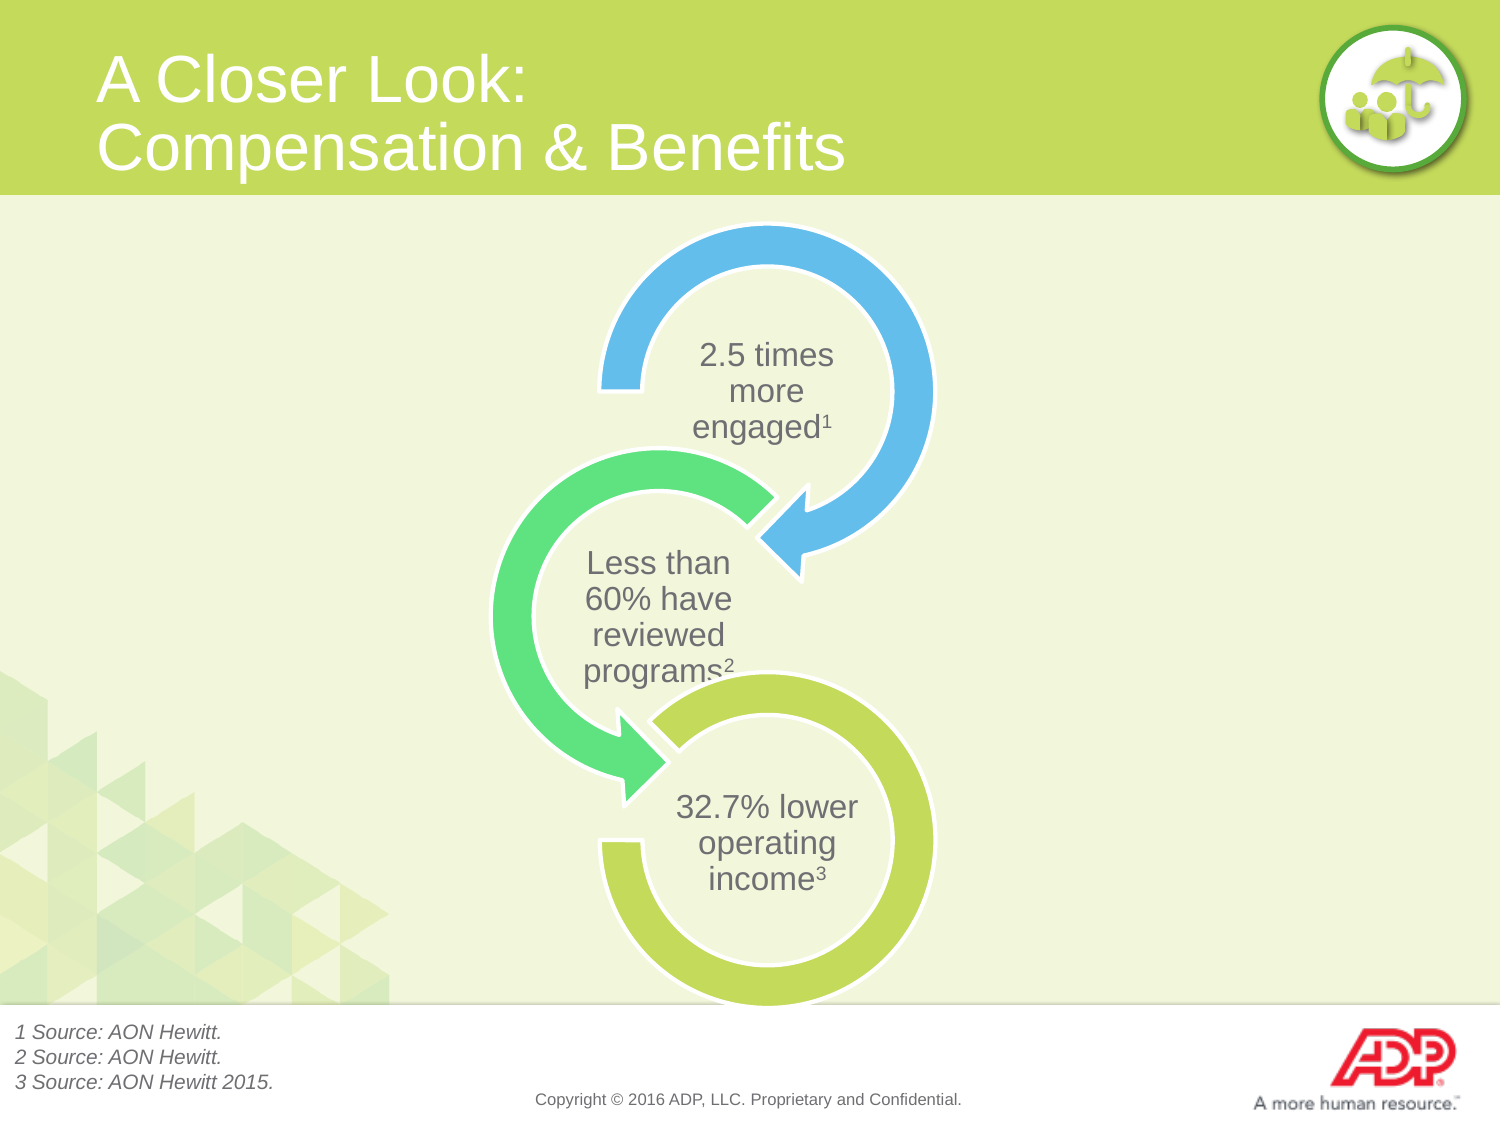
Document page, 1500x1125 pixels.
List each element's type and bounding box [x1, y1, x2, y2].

picture [0, 0, 1500, 1005]
text_box [210, 195, 1216, 1009]
text_box [1345, 46, 1445, 141]
text_box [0, 1004, 1500, 1125]
